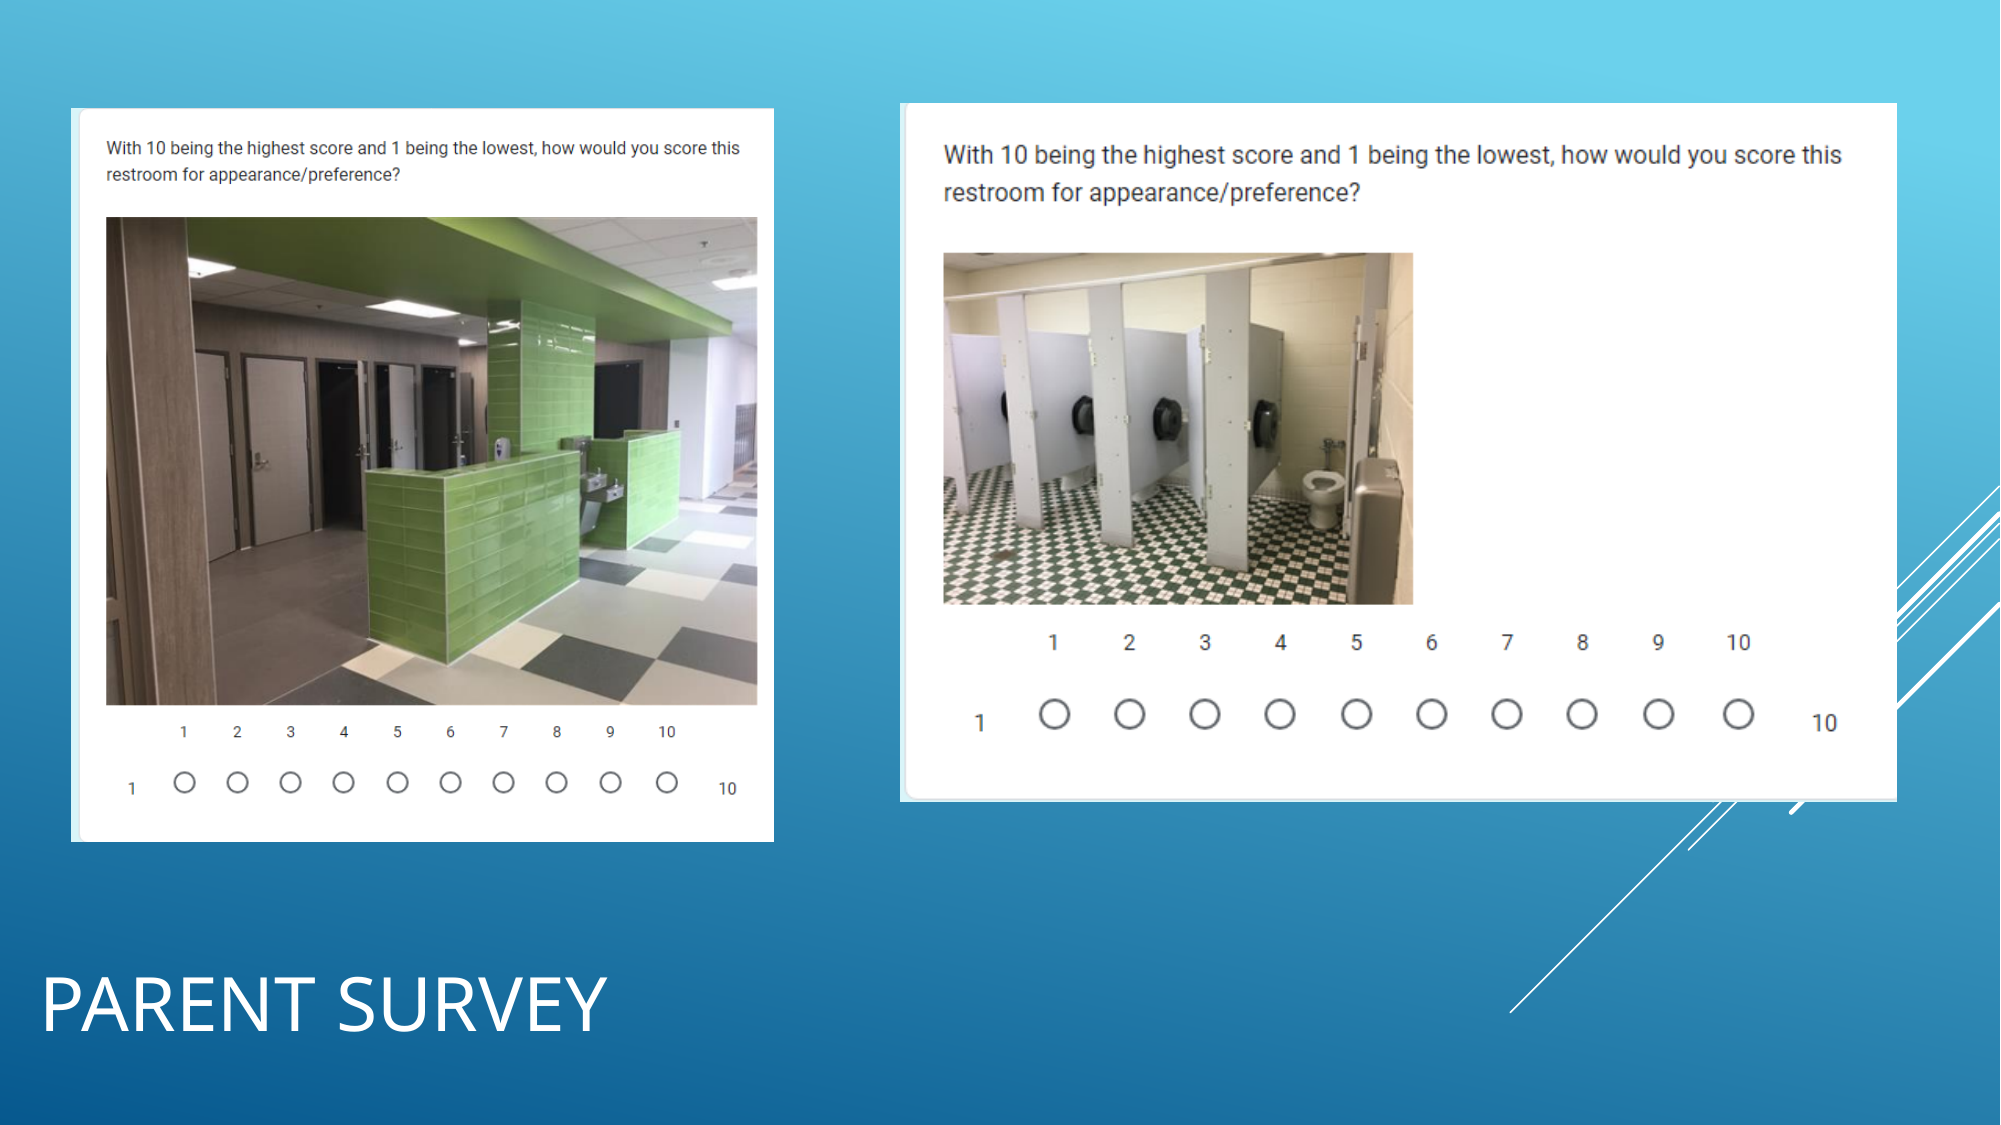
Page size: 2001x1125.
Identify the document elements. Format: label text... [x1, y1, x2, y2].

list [71, 107, 774, 842]
title Parent Survey [24, 877, 1425, 1125]
picture [900, 103, 1897, 803]
